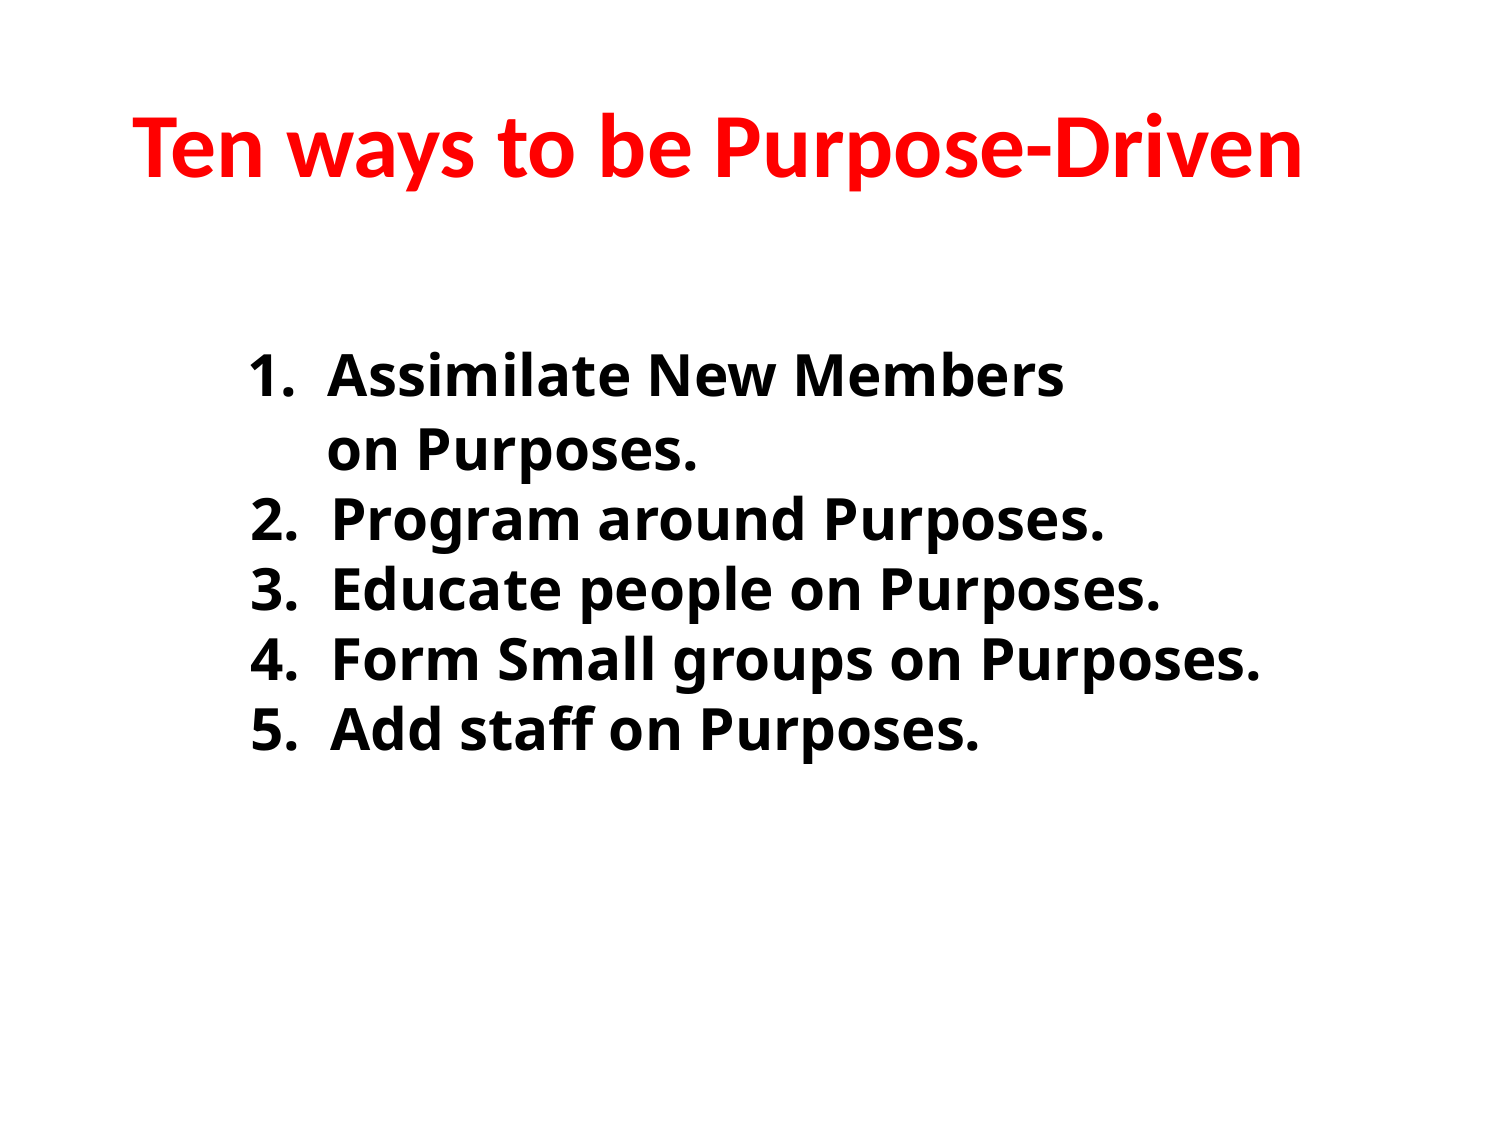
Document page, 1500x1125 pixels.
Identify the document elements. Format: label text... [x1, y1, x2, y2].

text_box Ten ways to be Purpose-Driven [117, 78, 1321, 203]
text_box 1. Assimilate New Members on Purposes. 2. Program around Purposes. 3. Educate people on Purposes. 4. Form Small groups on Purposes. 5. Add staff on Purposes. [174, 314, 1294, 860]
